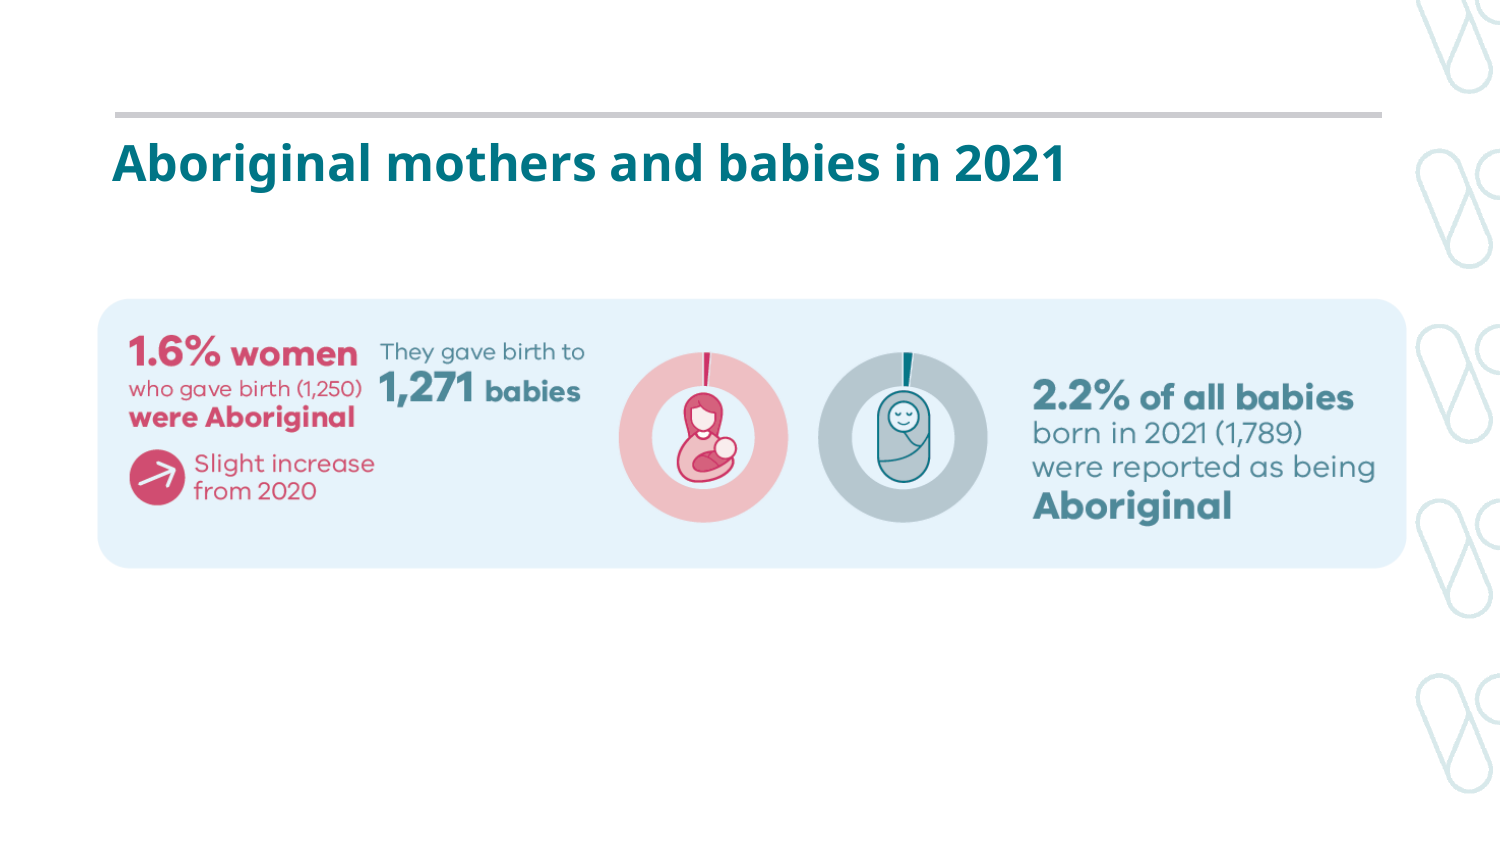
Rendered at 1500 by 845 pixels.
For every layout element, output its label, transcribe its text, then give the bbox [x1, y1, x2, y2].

title Aboriginal mothers and babies in 2021 [106, 130, 1377, 267]
picture [0, 0, 1500, 845]
